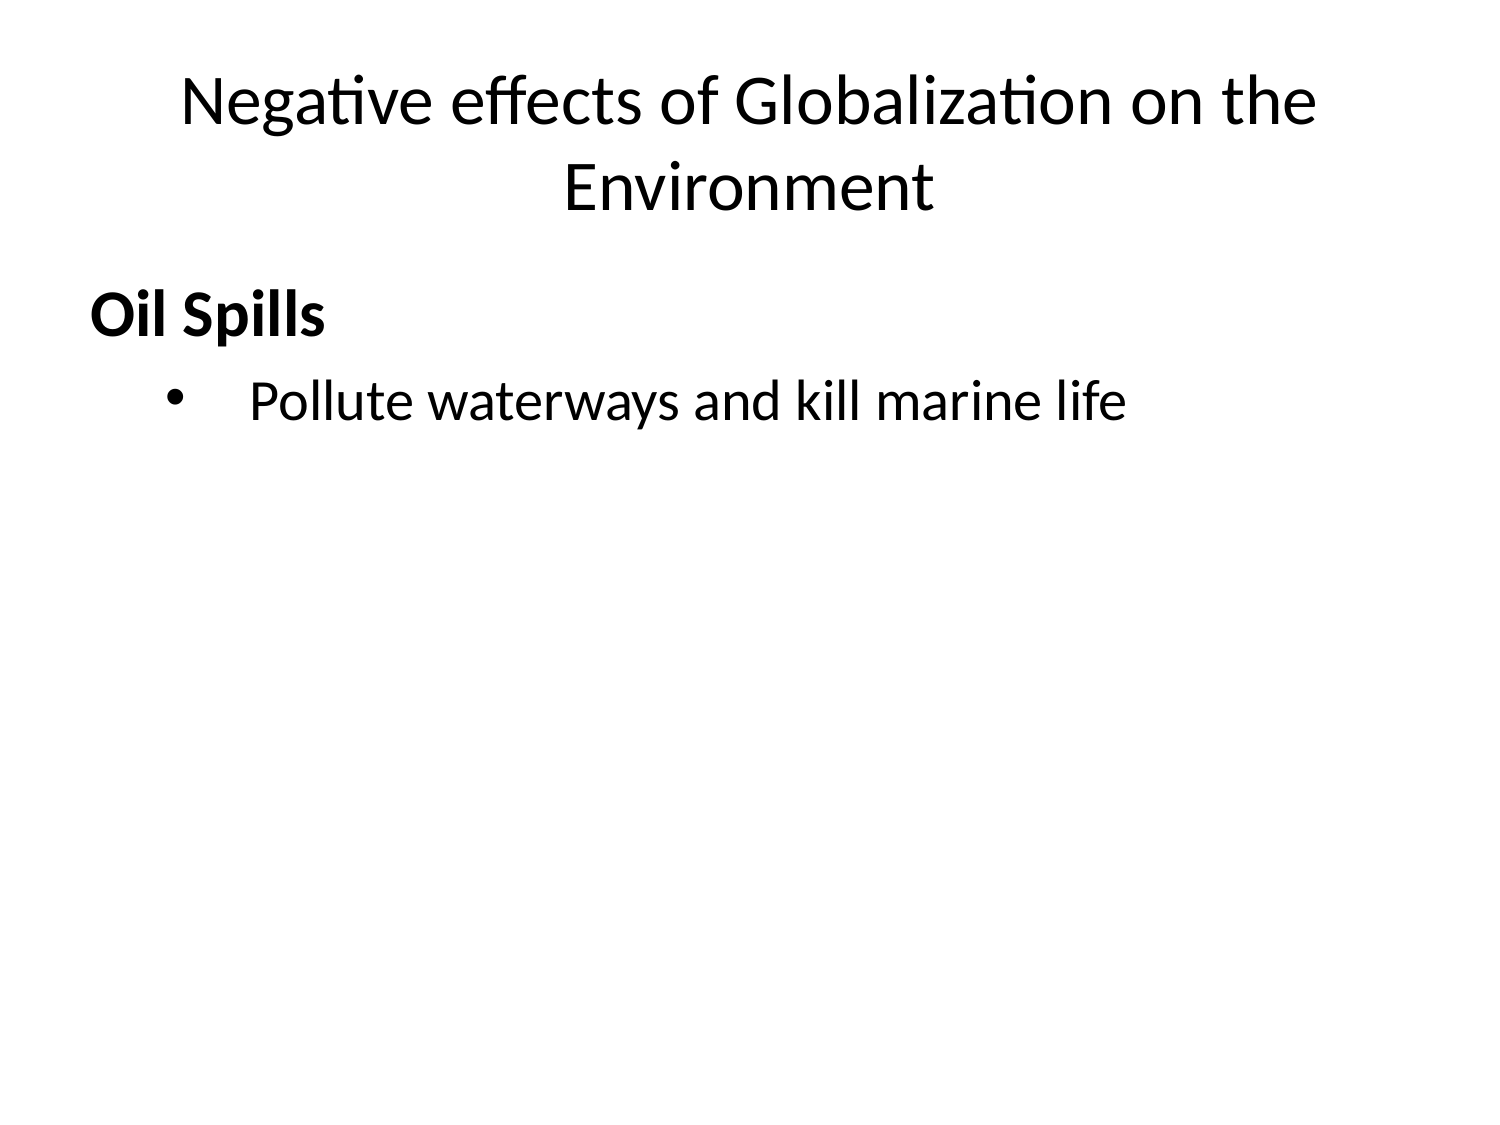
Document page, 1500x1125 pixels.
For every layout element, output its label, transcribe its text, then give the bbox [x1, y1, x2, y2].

title Negative effects of Globalization on the Environment [75, 45, 1425, 233]
list Oil Spills Pollute waterways and kill marine life [75, 262, 1425, 1005]
